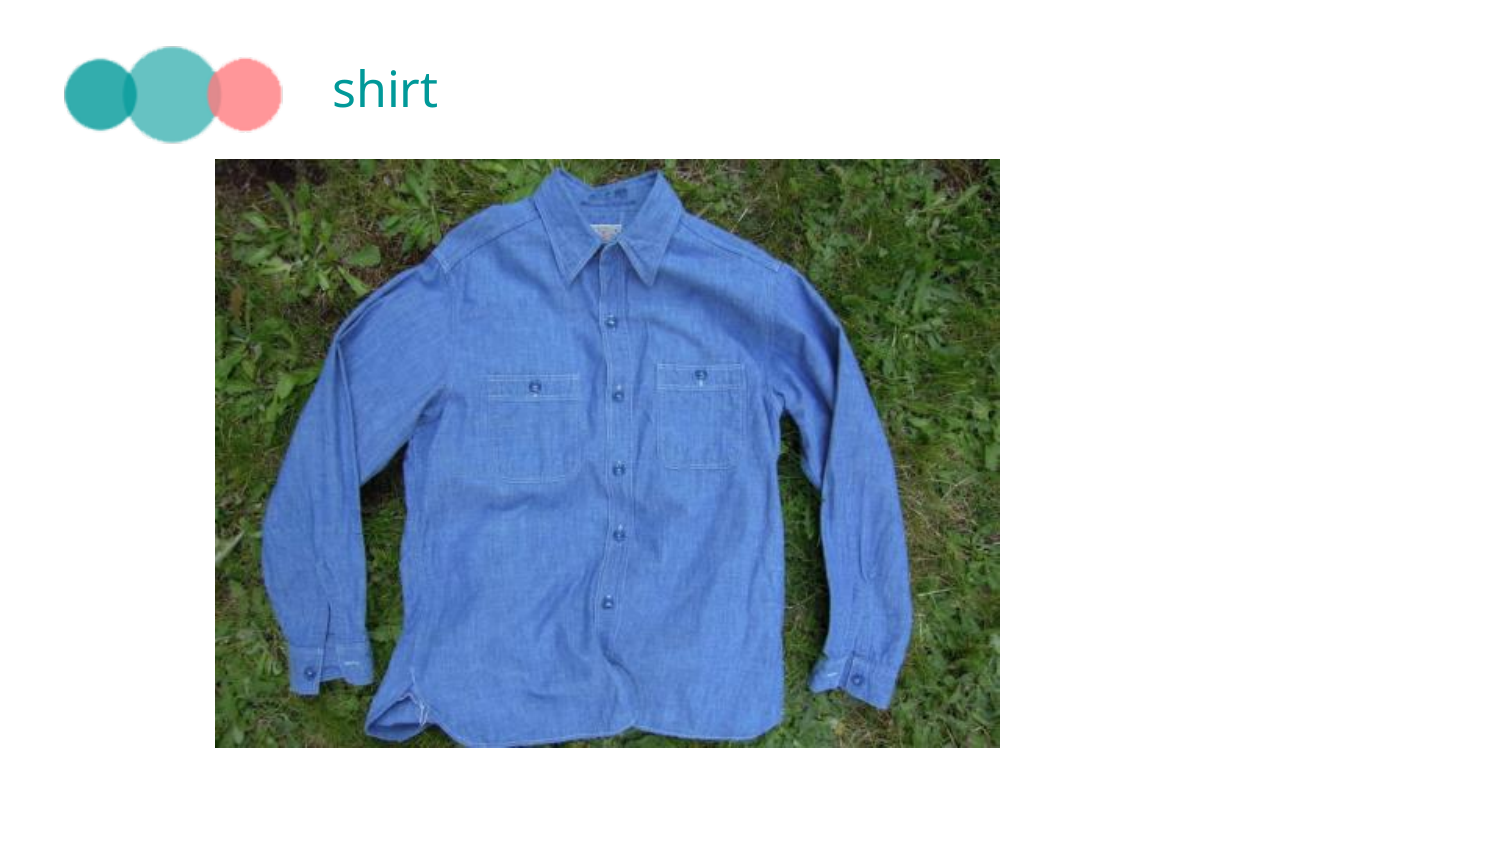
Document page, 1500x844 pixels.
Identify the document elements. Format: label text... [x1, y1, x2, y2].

title shirt [320, 25, 1397, 151]
picture [52, 31, 1000, 748]
